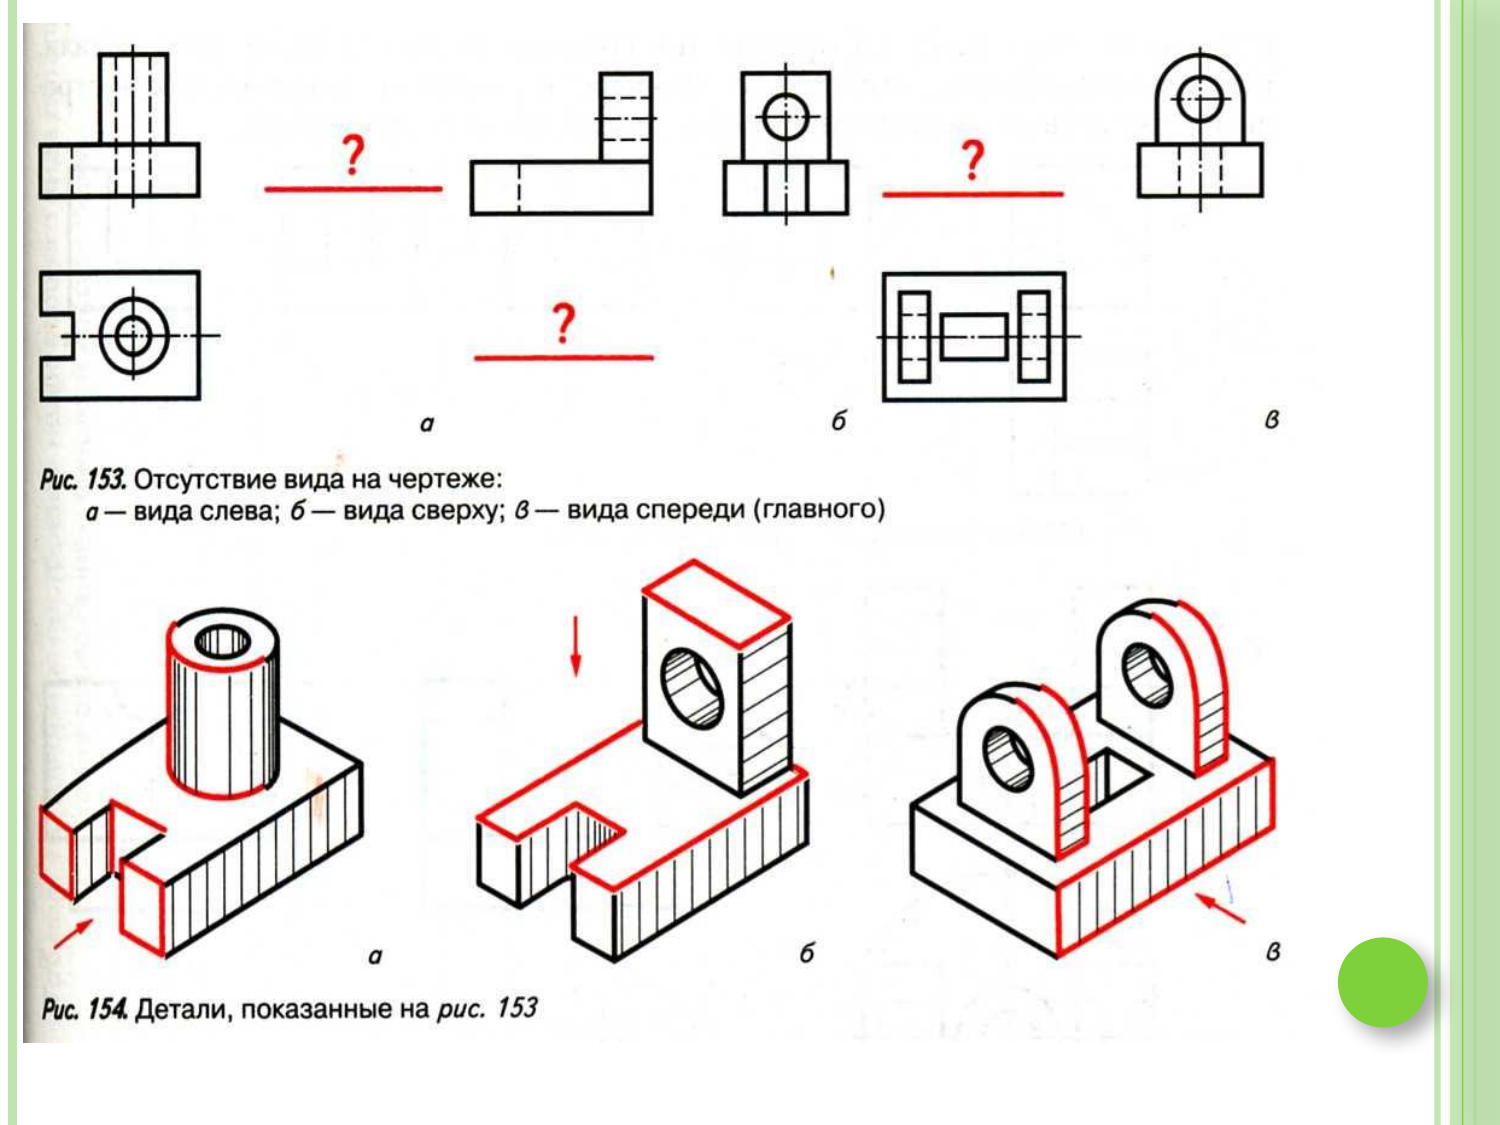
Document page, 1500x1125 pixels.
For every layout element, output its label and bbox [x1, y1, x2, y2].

picture [23, 23, 1325, 1044]
